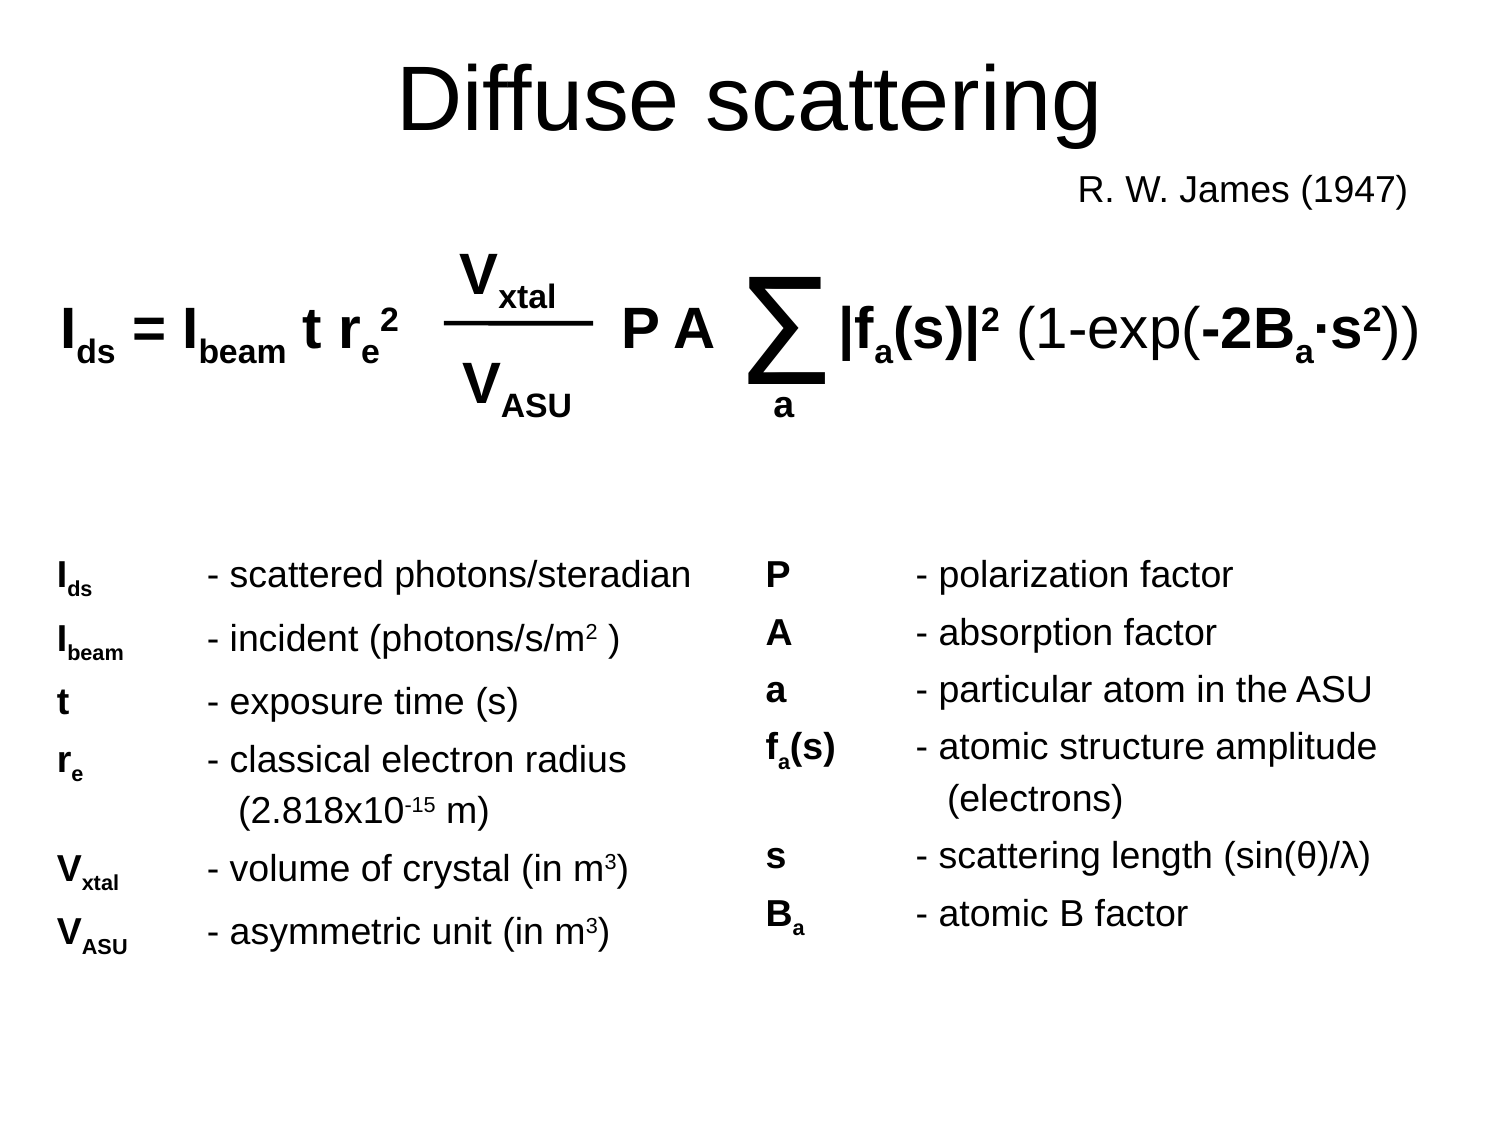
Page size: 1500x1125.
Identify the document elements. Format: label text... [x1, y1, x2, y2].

text_box R. W. James (1947) [1062, 157, 1424, 217]
text_box P - polarization factor A - absorption factor a - particular atom in the ASU fa(s) - atomic structure amplitude (electrons) s - scattering length (sin(θ)/λ) Ba - atomic B factor [750, 542, 1466, 948]
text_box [439, 228, 594, 423]
text_box |fa(s)|2 (1-exp(-2Ba∙s2)) [853, 283, 1500, 378]
text_box P A [607, 283, 719, 368]
text_box Ids - scattered photons/steradian Ibeam - incident (photons/s/m2 ) t - exposure time (s) re - classical electron radius (2.818x10-15 m) Vxtal - volume of crystal (in m3) VASU - asymmetric unit (in m3) [42, 542, 760, 1024]
title Diffuse scattering [75, 0, 1425, 188]
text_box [724, 227, 849, 434]
text_box Ids = Ibeam t re2 [45, 283, 434, 378]
